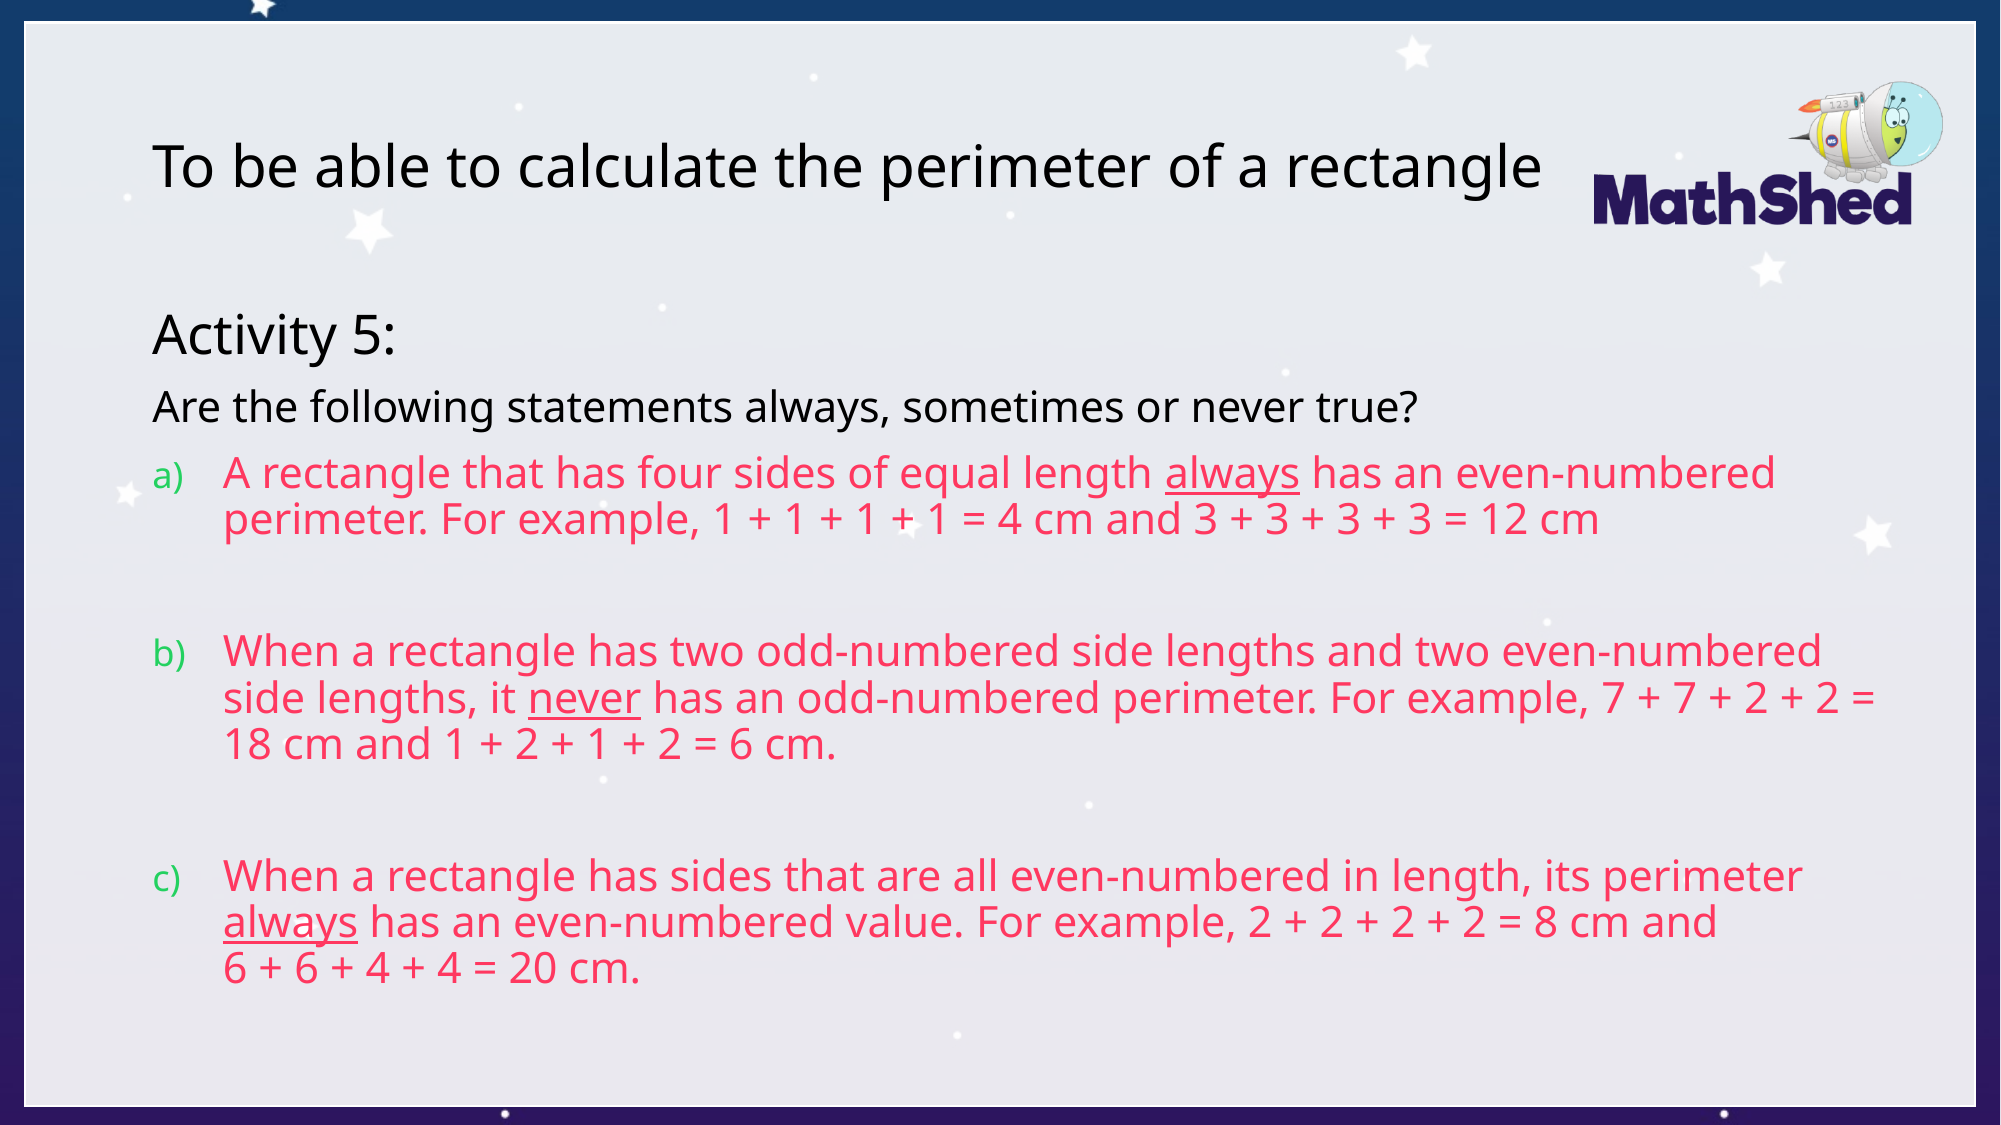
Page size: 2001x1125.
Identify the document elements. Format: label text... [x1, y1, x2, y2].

picture [0, 0, 2001, 1125]
title To be able to calculate the perimeter of a rectangle [137, 59, 1578, 278]
text_box [1496, 387, 1648, 540]
list Activity 5: Are the following statements always, sometimes or never true? A rectangle that has four sides of equal length always has an even-numbered perimeter. For example, 1 + 1 + 1 + 1 = 4 cm and 3 + 3 + 3 + 3 = 12 cm When a rectangle has two odd-numbered side lengths and two even-numbered side lengths, it never has an odd-numbered perimeter. For example, 7 + 7 + 2 + 2 = 18 cm and 1 + 2 + 1 + 2 = 6 cm. When a rectangle has sides that are all even-numbered in length, its perimeter always has an even-numbered value. For example, 2 + 2 + 2 + 2 = 8 cm and 6 + 6 + 4 + 4 = 20 cm. [137, 299, 1923, 1014]
